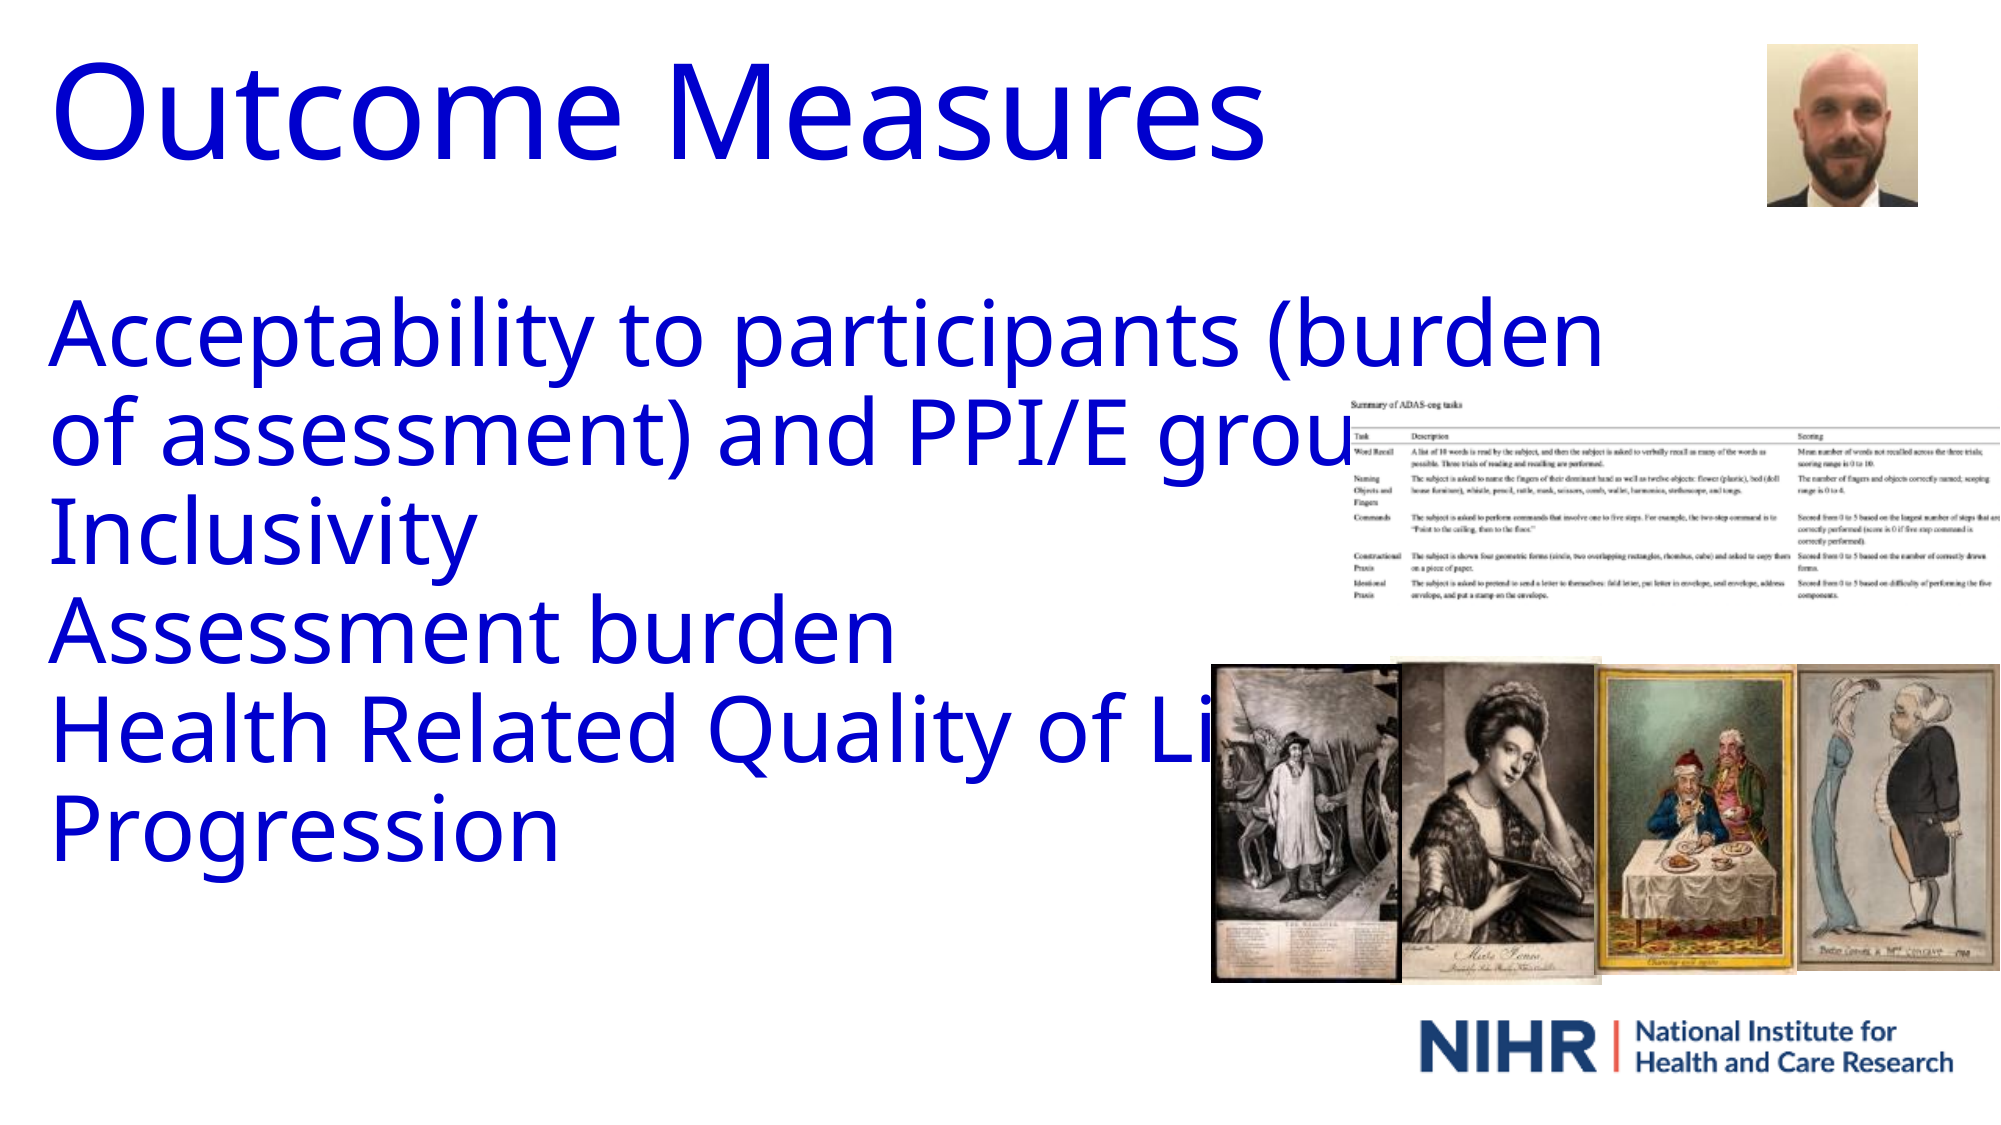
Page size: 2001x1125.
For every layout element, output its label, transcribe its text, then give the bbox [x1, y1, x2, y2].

picture [1385, 986, 2000, 1125]
picture [1766, 44, 1919, 208]
text_box Outcome Measures Acceptability to participants (burden of assessment) and PPI/E groups: Inclusivity Assessment burden Health Related Quality of Life Progression [48, 44, 1687, 1018]
picture [1350, 398, 2000, 606]
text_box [1210, 656, 2000, 986]
